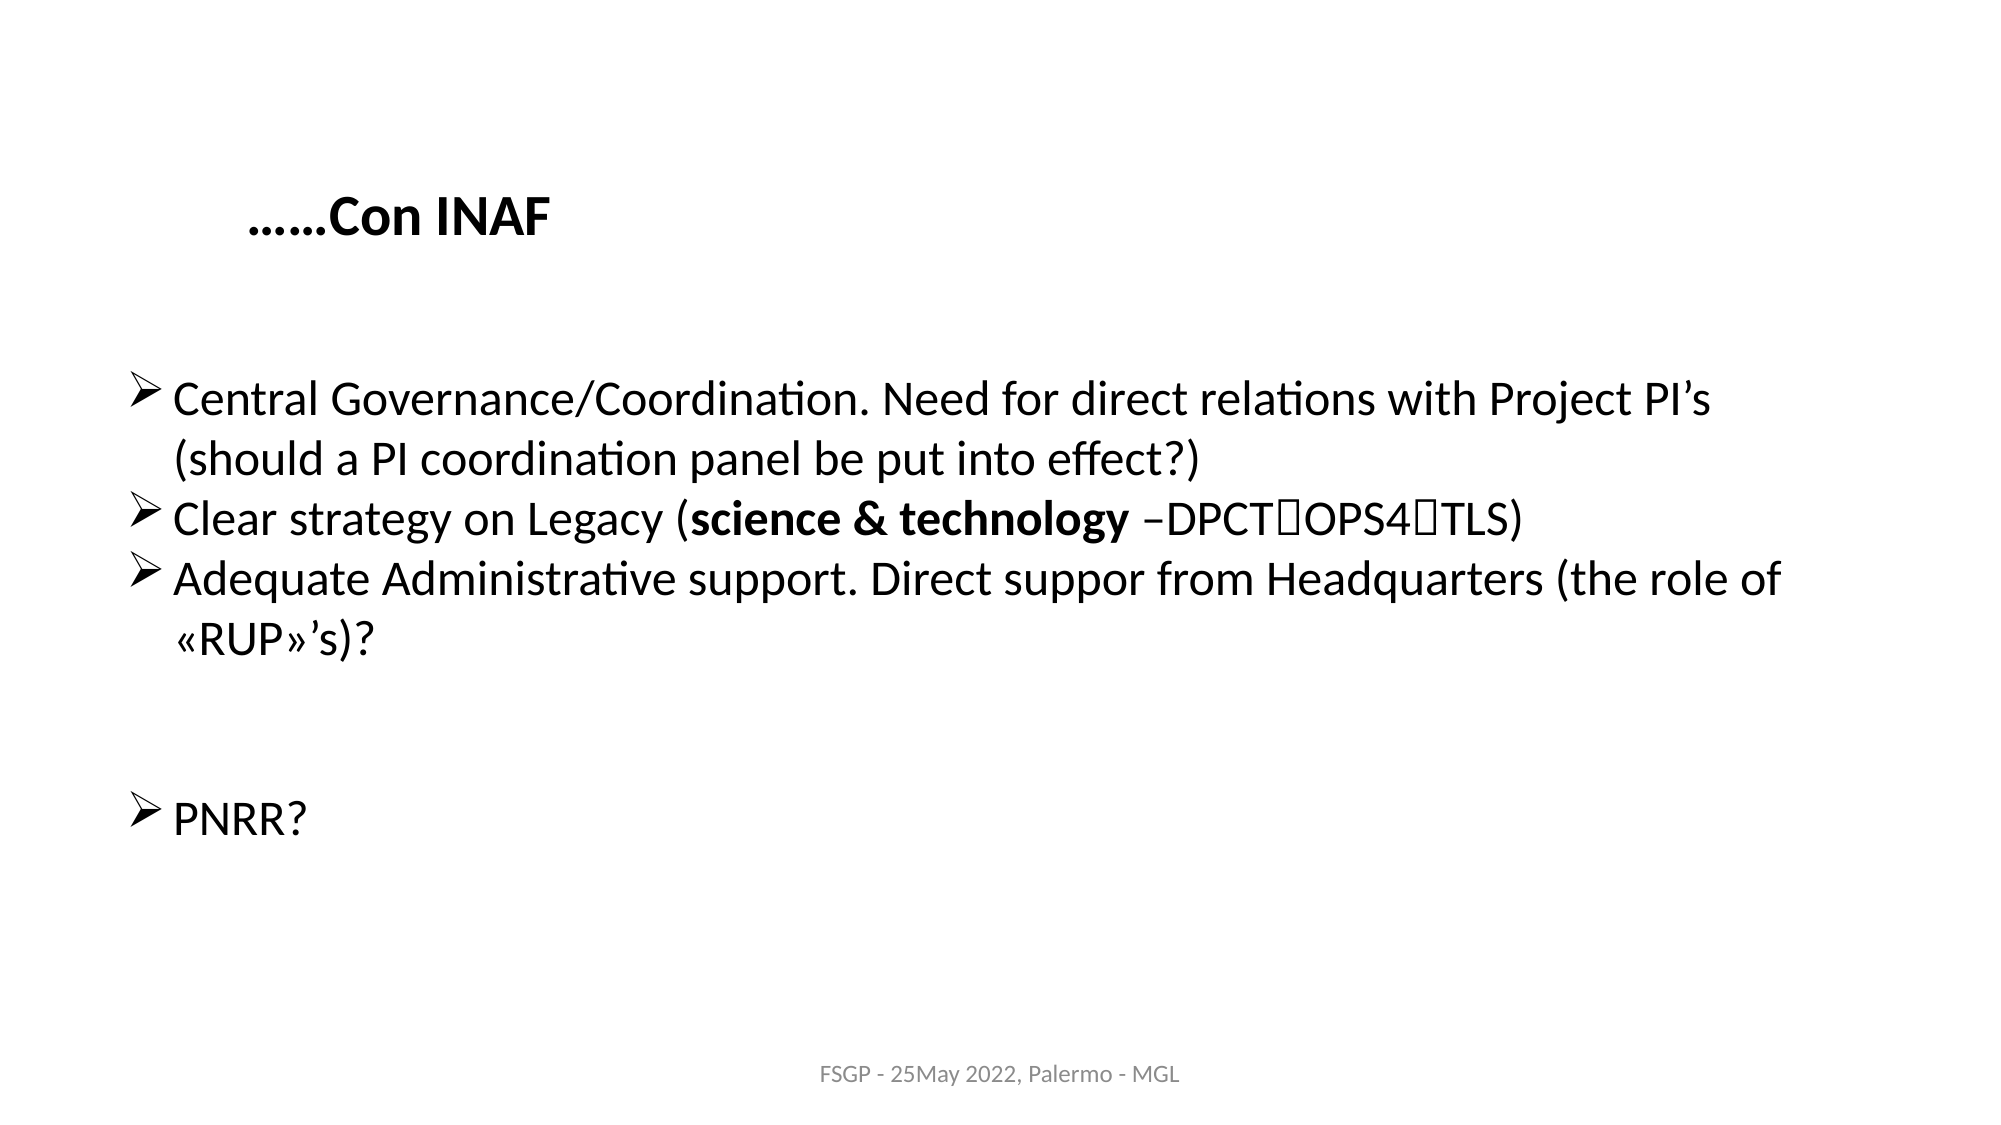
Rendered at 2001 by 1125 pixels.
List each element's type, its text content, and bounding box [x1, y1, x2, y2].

text_box ……Con INAF [231, 170, 595, 255]
text_box Central Governance/Coordination. Need for direct relations with Project PI’s (should a PI coordination panel be put into effect?) Clear strategy on Legacy (science & technology –DPCTOPS4TLS) Adequate Administrative support. Direct suppor from Headquarters (the role of «RUP»’s)? PNRR? [111, 358, 1889, 899]
footer FSGP - 25May 2022, Palermo - MGL [662, 1042, 1338, 1103]
